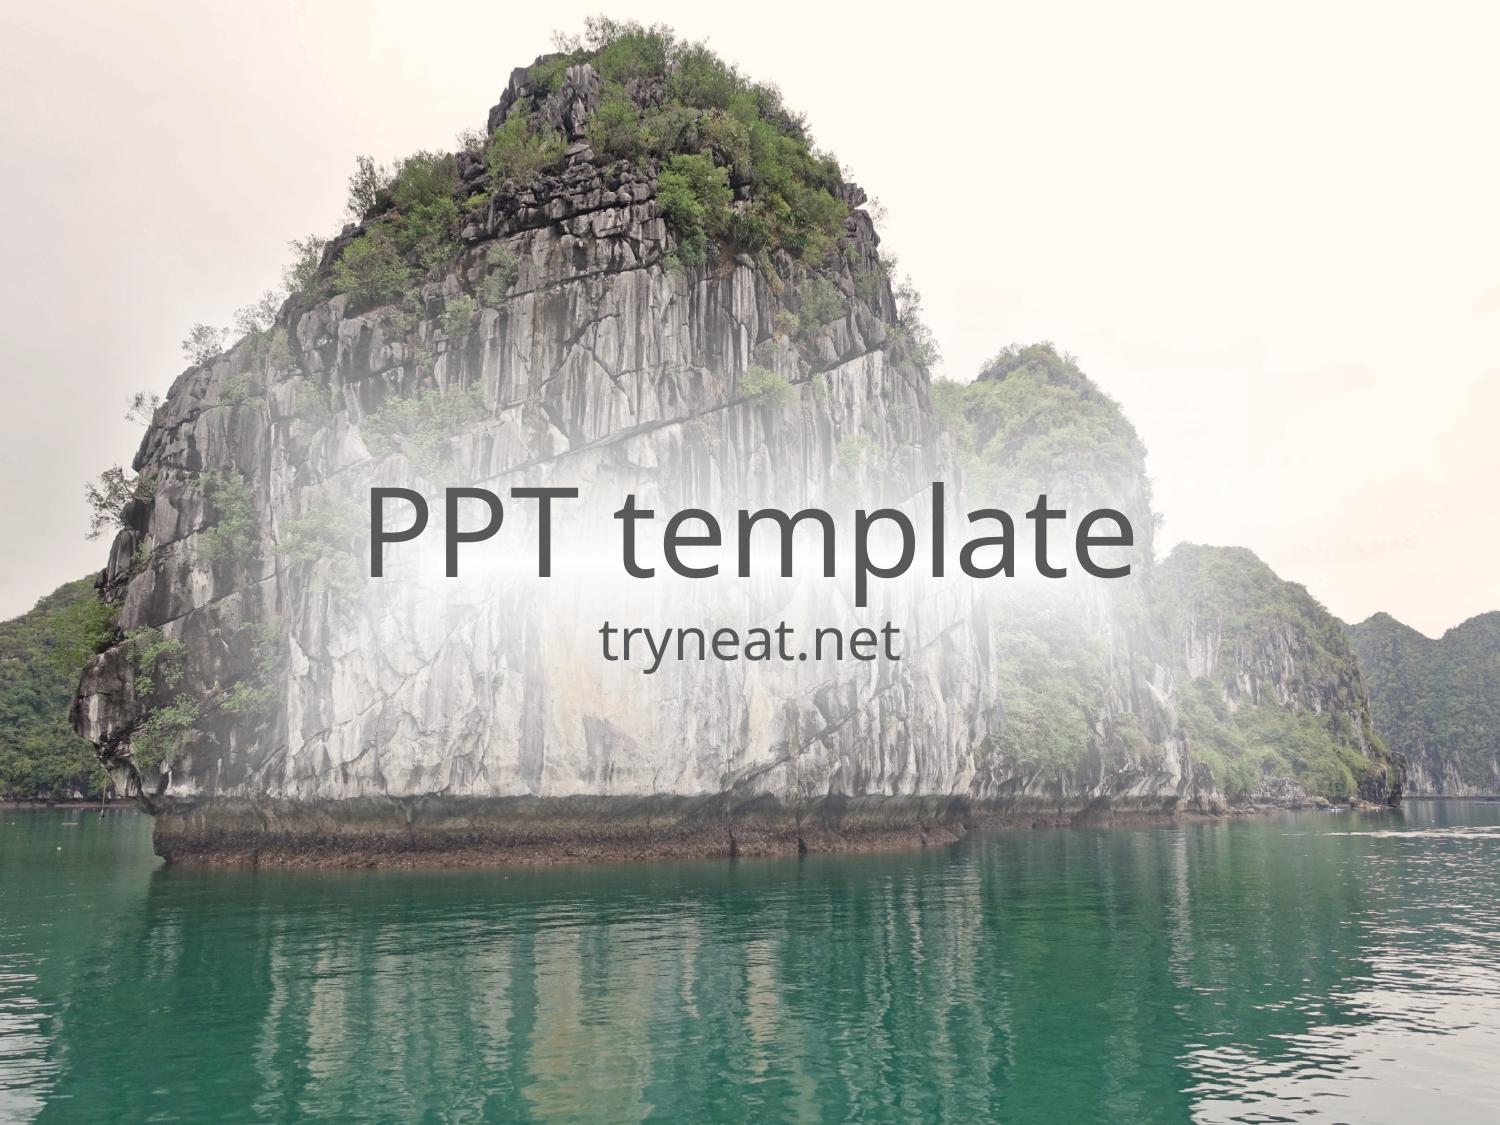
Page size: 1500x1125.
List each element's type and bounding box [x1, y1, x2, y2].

text_box [0, 0, 1500, 1125]
